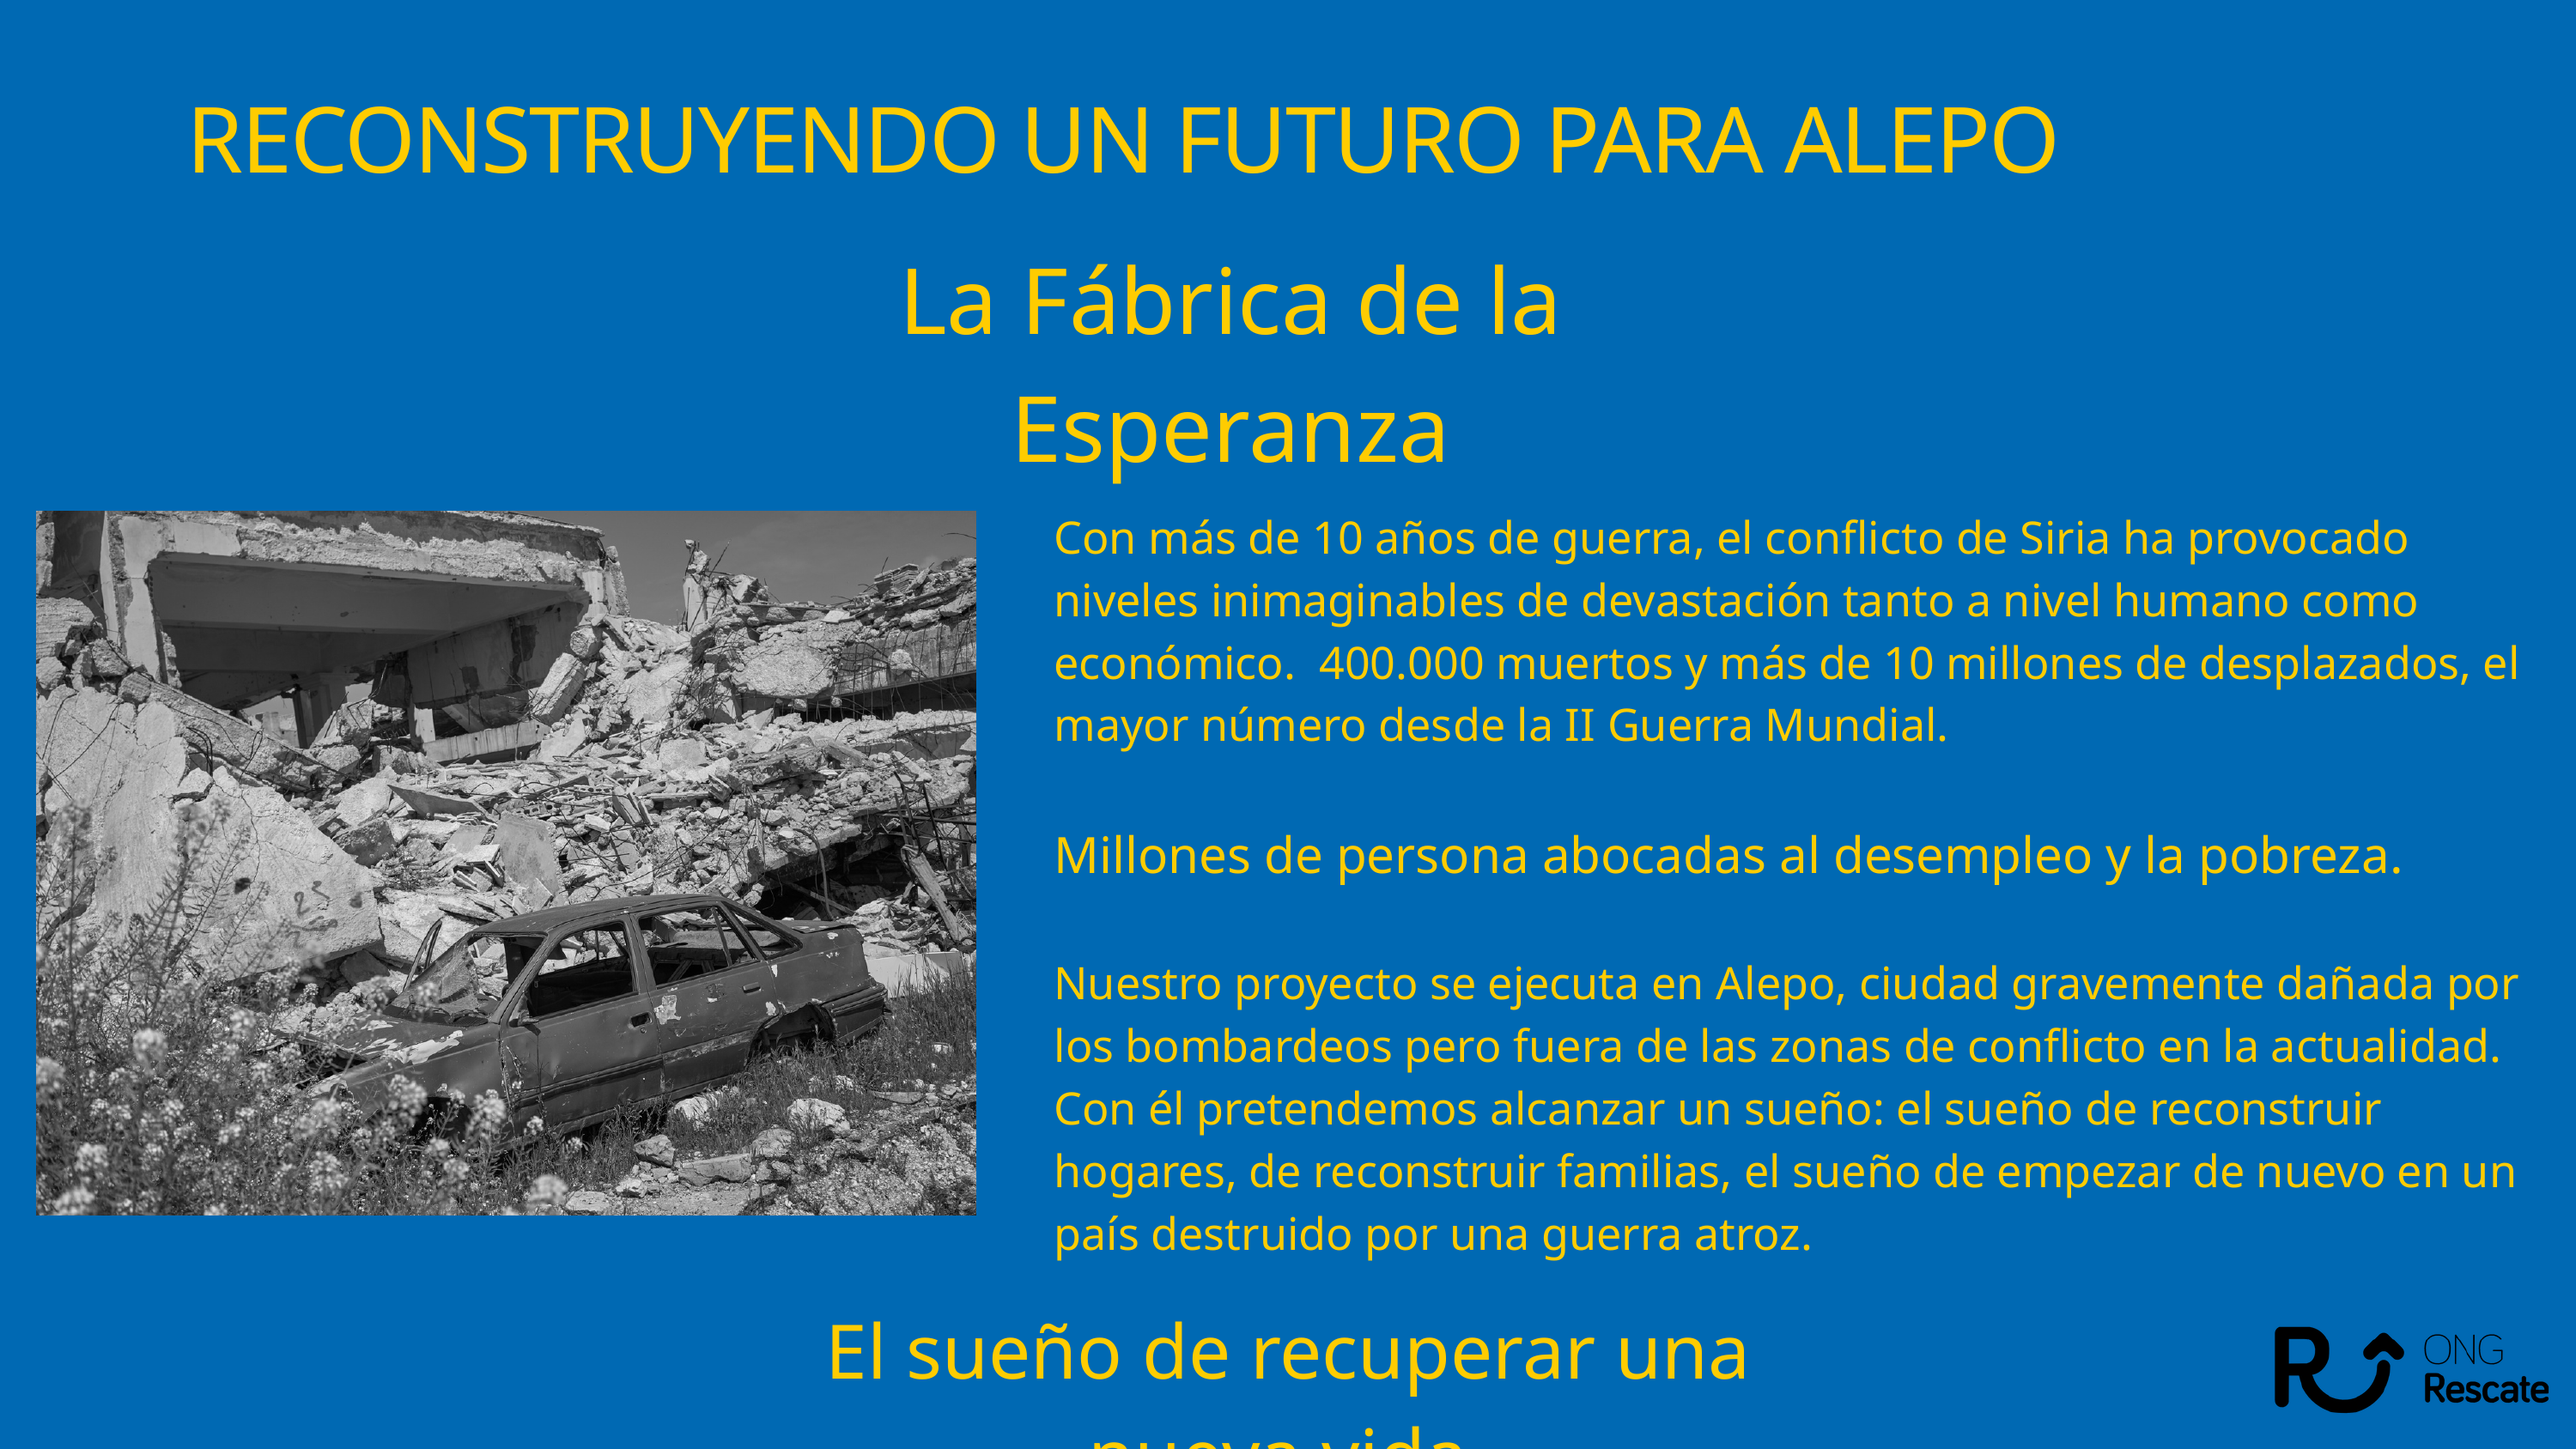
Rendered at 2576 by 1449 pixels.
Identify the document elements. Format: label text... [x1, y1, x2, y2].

picture [2247, 1303, 2576, 1449]
text_box Con más de 10 años de guerra, el conflicto de Siria ha provocado niveles inimaginables de devastación tanto a nivel humano como económico. 400.000 muertos y más de 10 millones de desplazados, el mayor número desde la II Guerra Mundial. Millones de persona abocadas al desempleo y la pobreza. Nuestro proyecto se ejecuta en Alepo, ciudad gravemente dañada por los bombardeos pero fuera de las zonas de conflicto en la actualidad. Con él pretendemos alcanzar un sueño: el sueño de reconstruir hogares, de reconstruir familias, el sueño de empezar de nuevo en un país destruido por una guerra atroz. [1054, 500, 2521, 1312]
picture [36, 511, 976, 1216]
text_box La Fábrica de la Esperanza [725, 225, 1738, 481]
text_box El sueño de recuperar una nueva vida. [725, 1288, 1851, 1449]
text_box RECONSTRUYENDO UN FUTURO PARA ALEPO [36, 90, 2211, 191]
